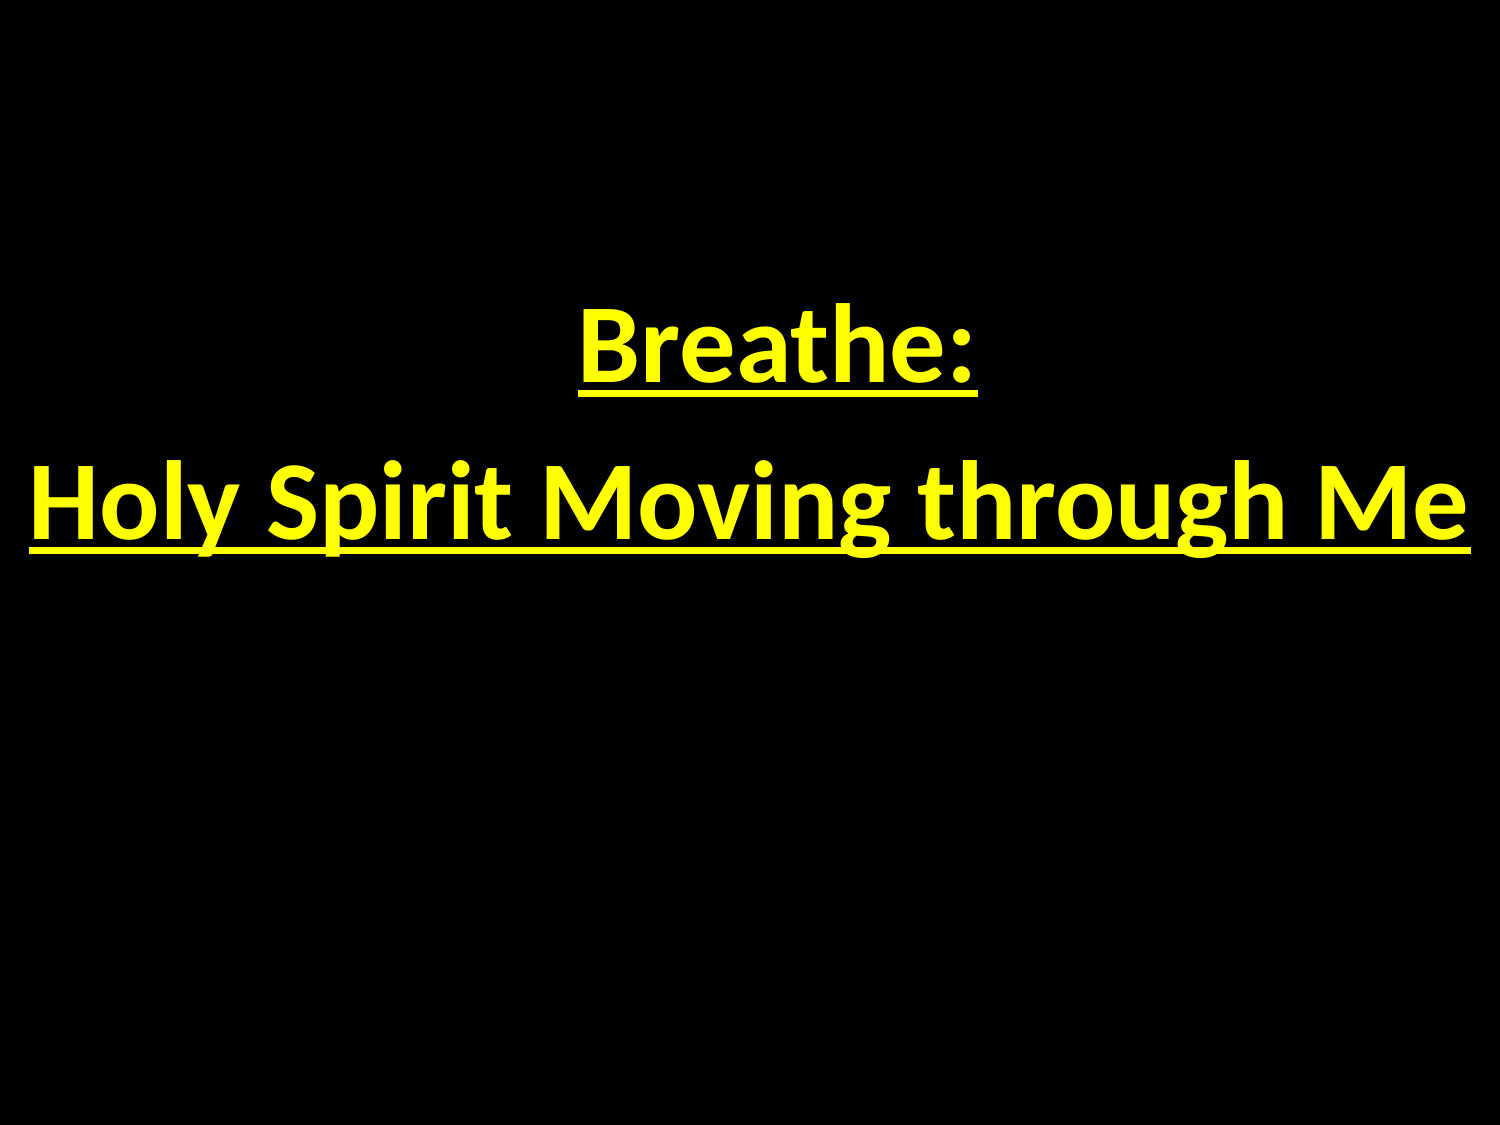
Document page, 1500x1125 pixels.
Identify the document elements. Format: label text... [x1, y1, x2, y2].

list Breathe: Holy Spirit Moving through Me [0, 262, 1500, 1005]
